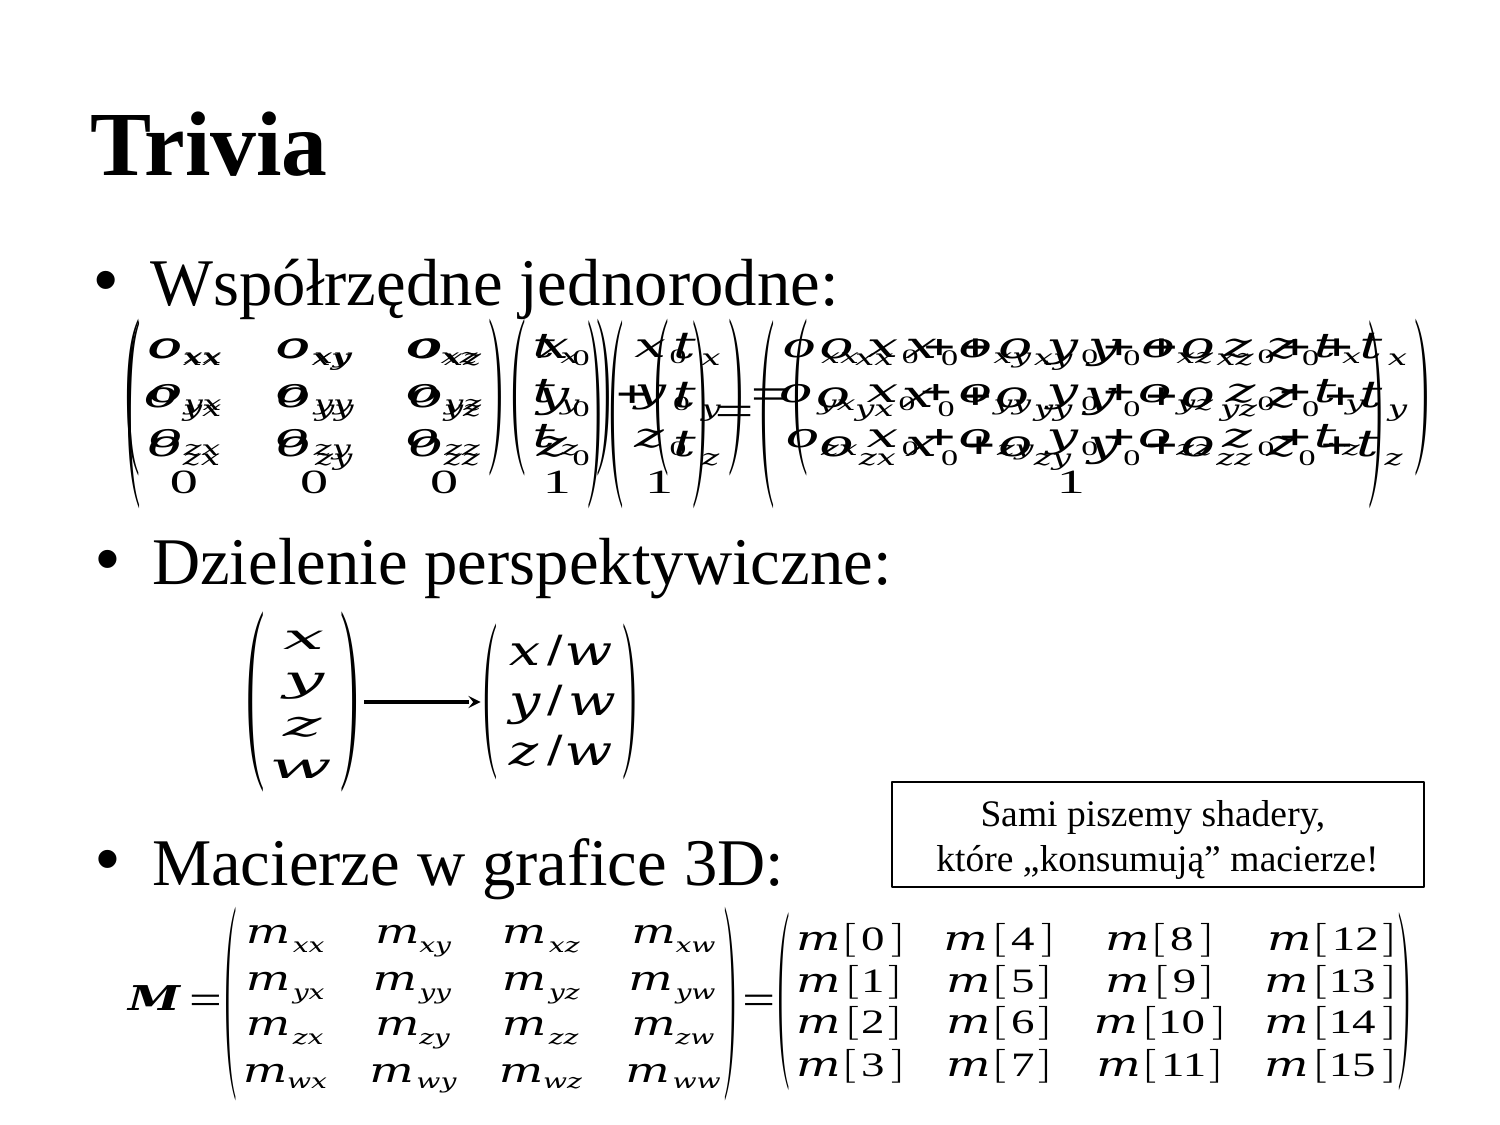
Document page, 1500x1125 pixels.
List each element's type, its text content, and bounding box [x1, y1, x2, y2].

list Współrzędne jednorodne: [79, 231, 1430, 338]
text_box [80, 810, 1432, 1104]
text_box Sami piszemy shadery, które „konsumują” macierze! [891, 802, 1425, 809]
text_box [80, 510, 1432, 795]
title Trivia [75, 45, 1425, 233]
